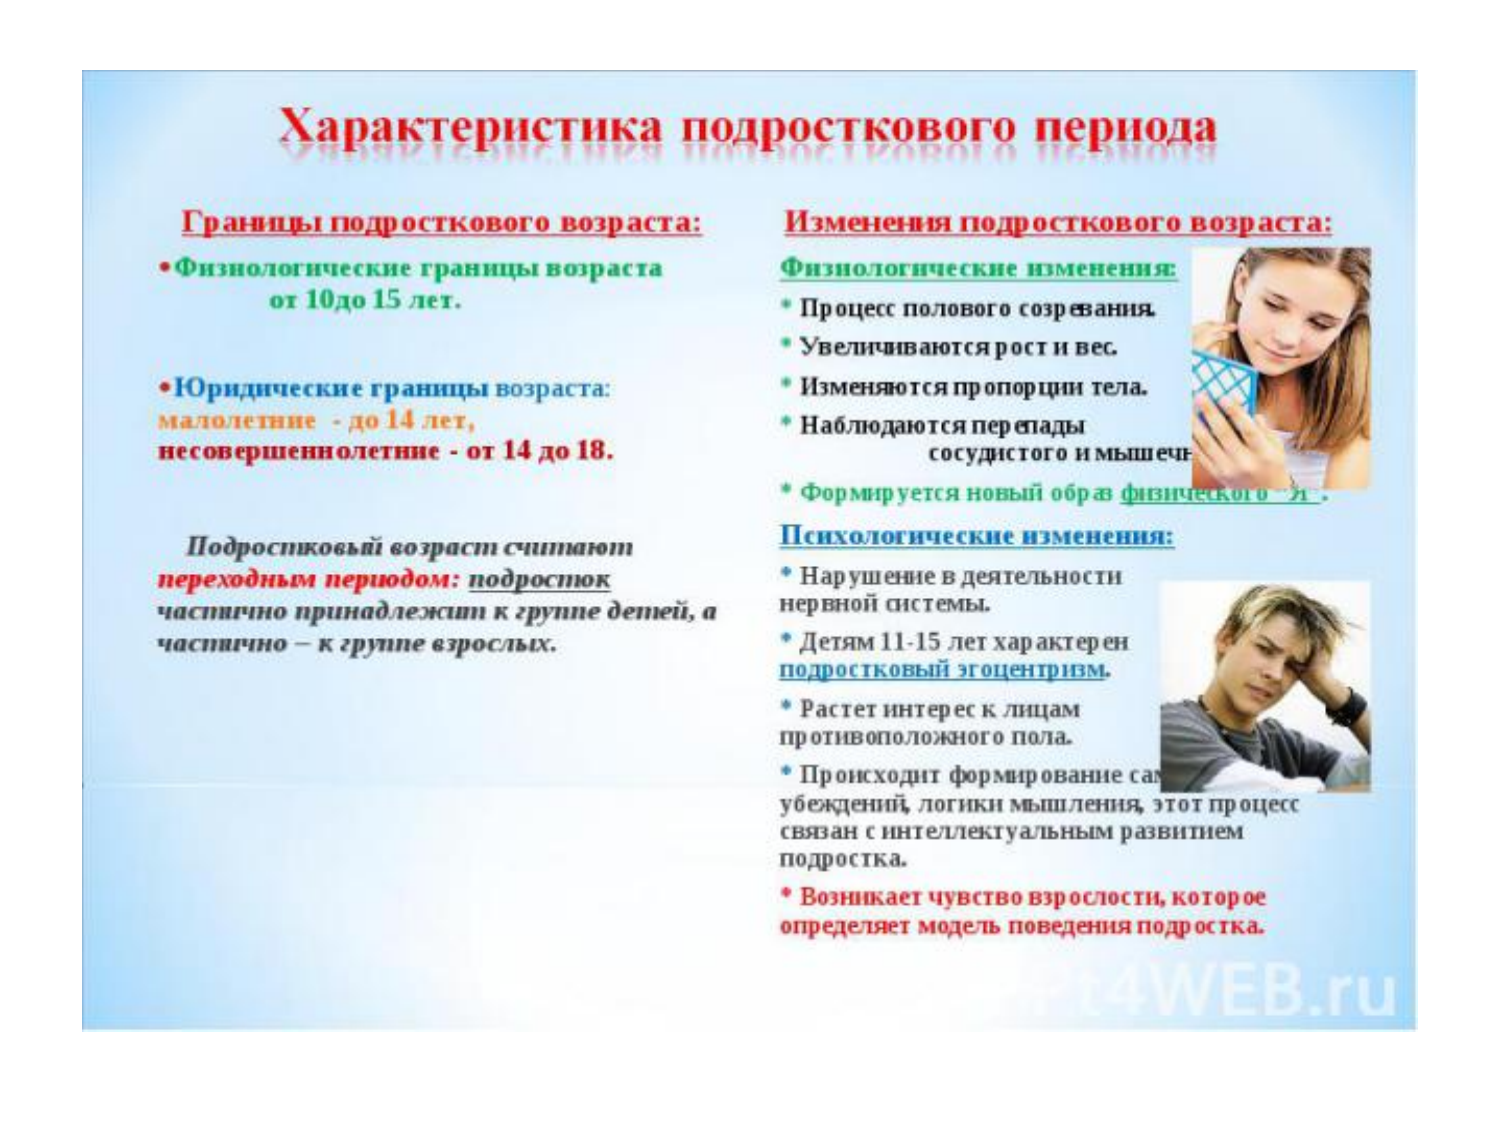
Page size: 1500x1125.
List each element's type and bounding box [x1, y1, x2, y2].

picture [81, 70, 1419, 1032]
